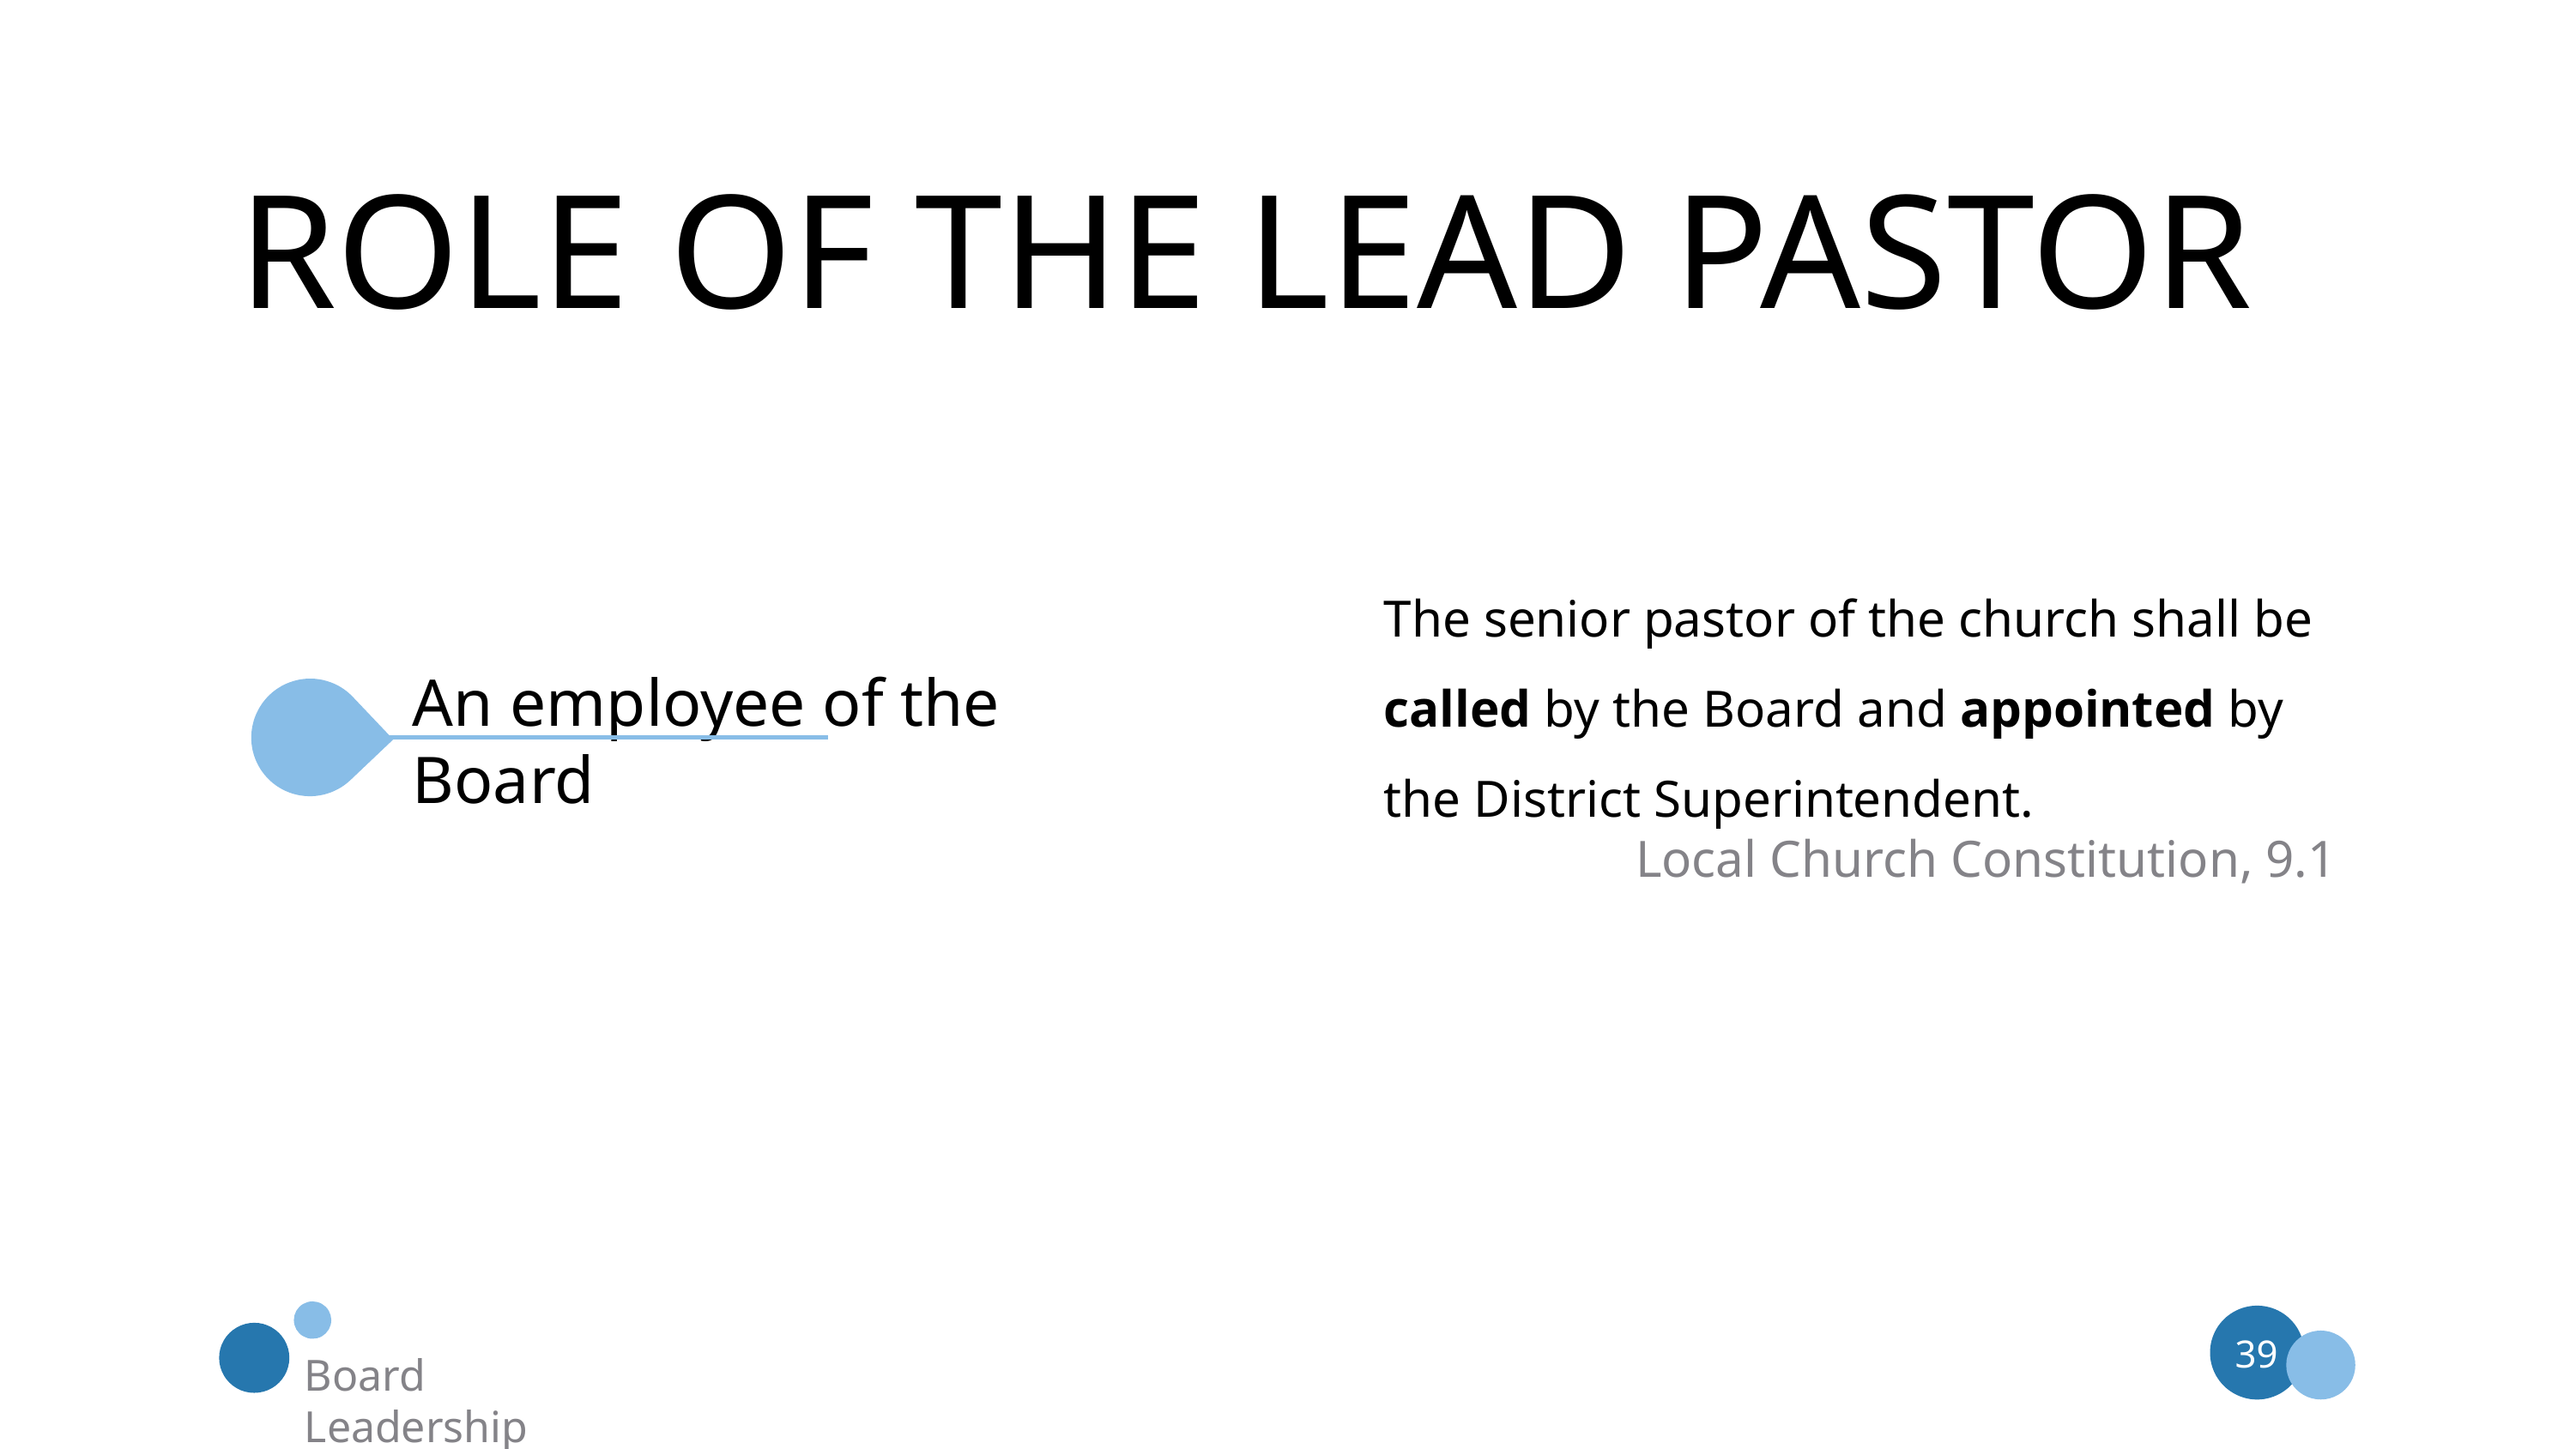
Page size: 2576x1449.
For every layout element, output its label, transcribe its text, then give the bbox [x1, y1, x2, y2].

text_box ROLE OF THE LEAD PASTOR [219, 142, 2380, 350]
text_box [251, 651, 1080, 797]
text_box The senior pastor of the church shall be called by the Board and appointed by the District Superintendent. Local Church Constitution, 9.1 [1364, 547, 2356, 897]
